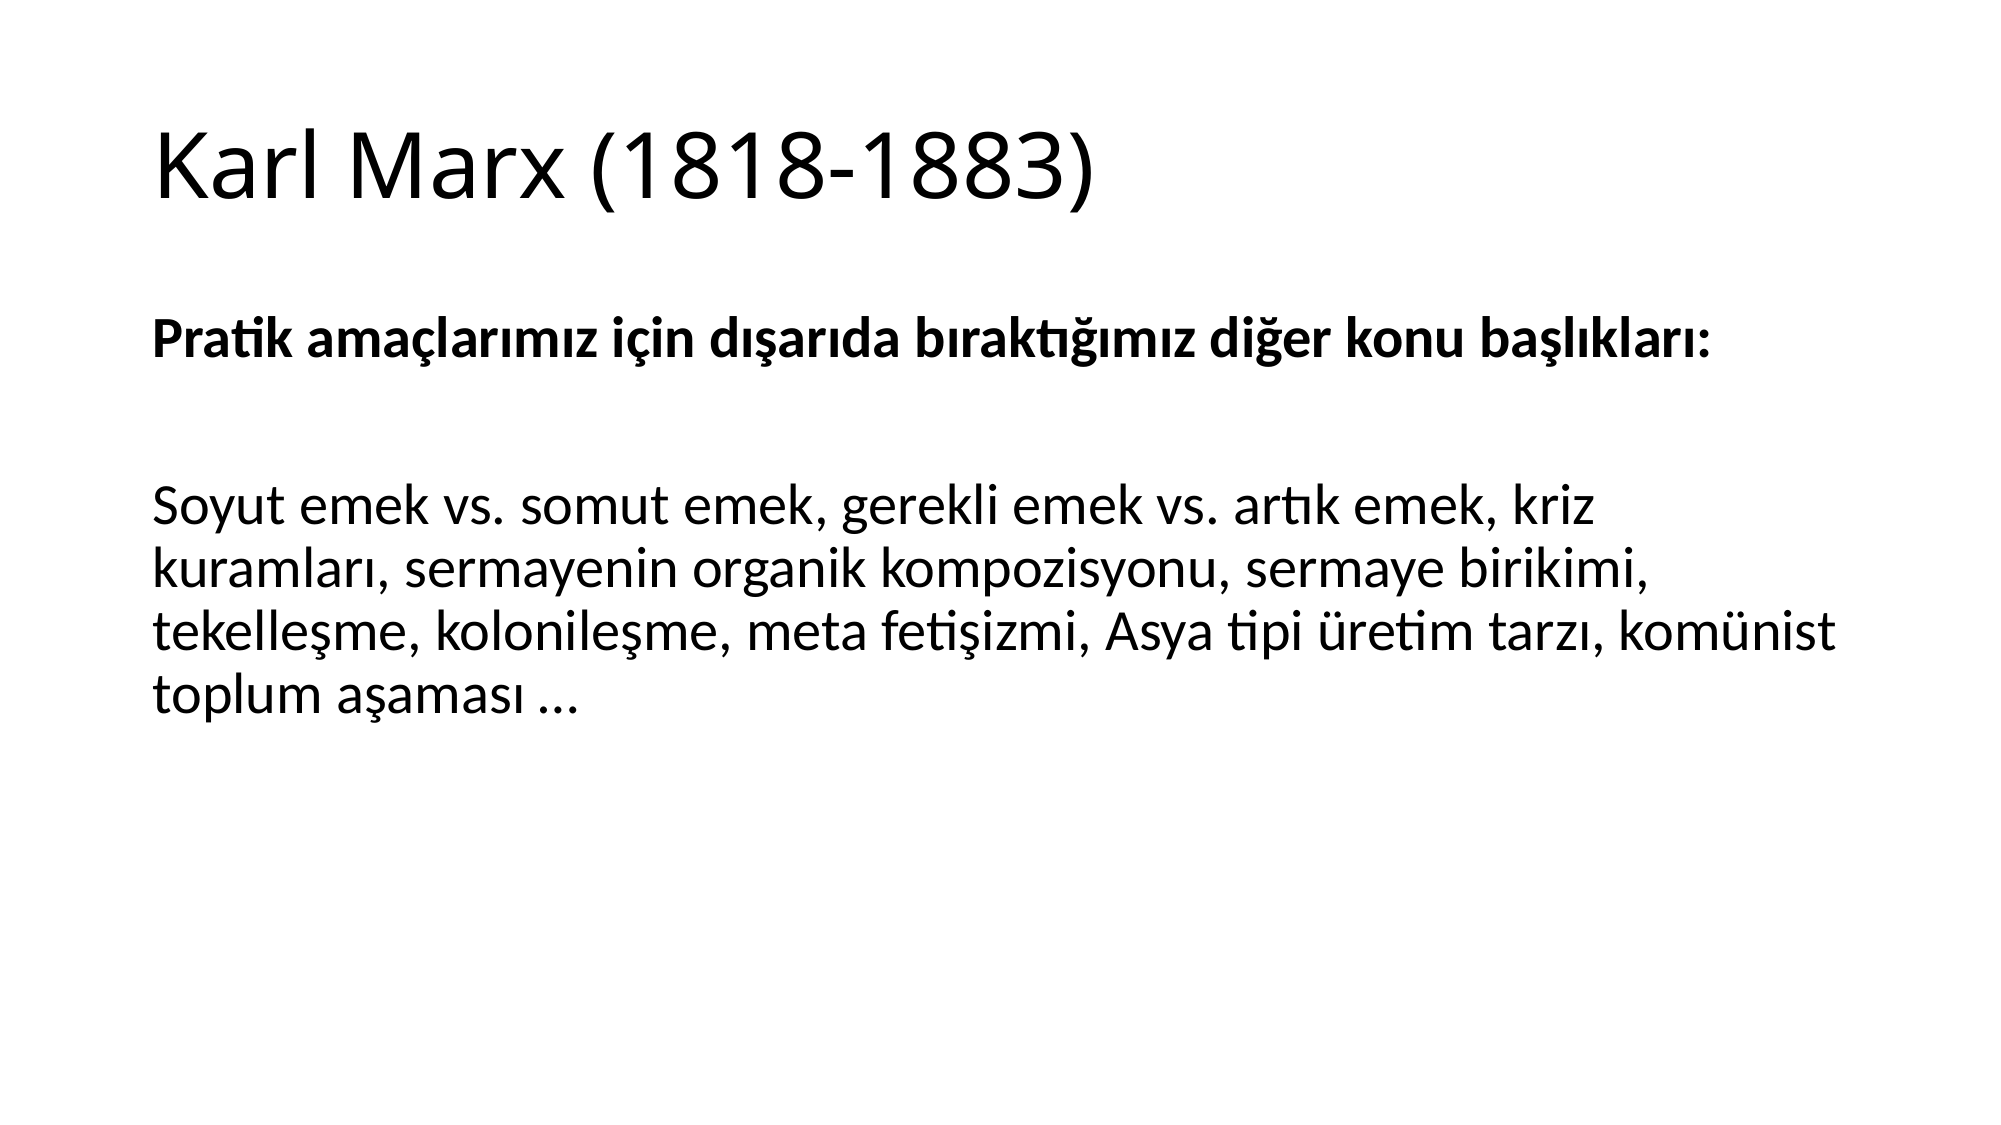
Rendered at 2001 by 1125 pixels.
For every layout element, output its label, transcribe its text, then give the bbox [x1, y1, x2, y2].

list Pratik amaçlarımız için dışarıda bıraktığımız diğer konu başlıkları: Soyut emek vs. somut emek, gerekli emek vs. artık emek, kriz kuramları, sermayenin organik kompozisyonu, sermaye birikimi, tekelleşme, kolonileşme, meta fetişizmi, Asya tipi üretim tarzı, komünist toplum aşaması … [137, 299, 1863, 1030]
title Karl Marx (1818-1883) [137, 59, 1863, 278]
